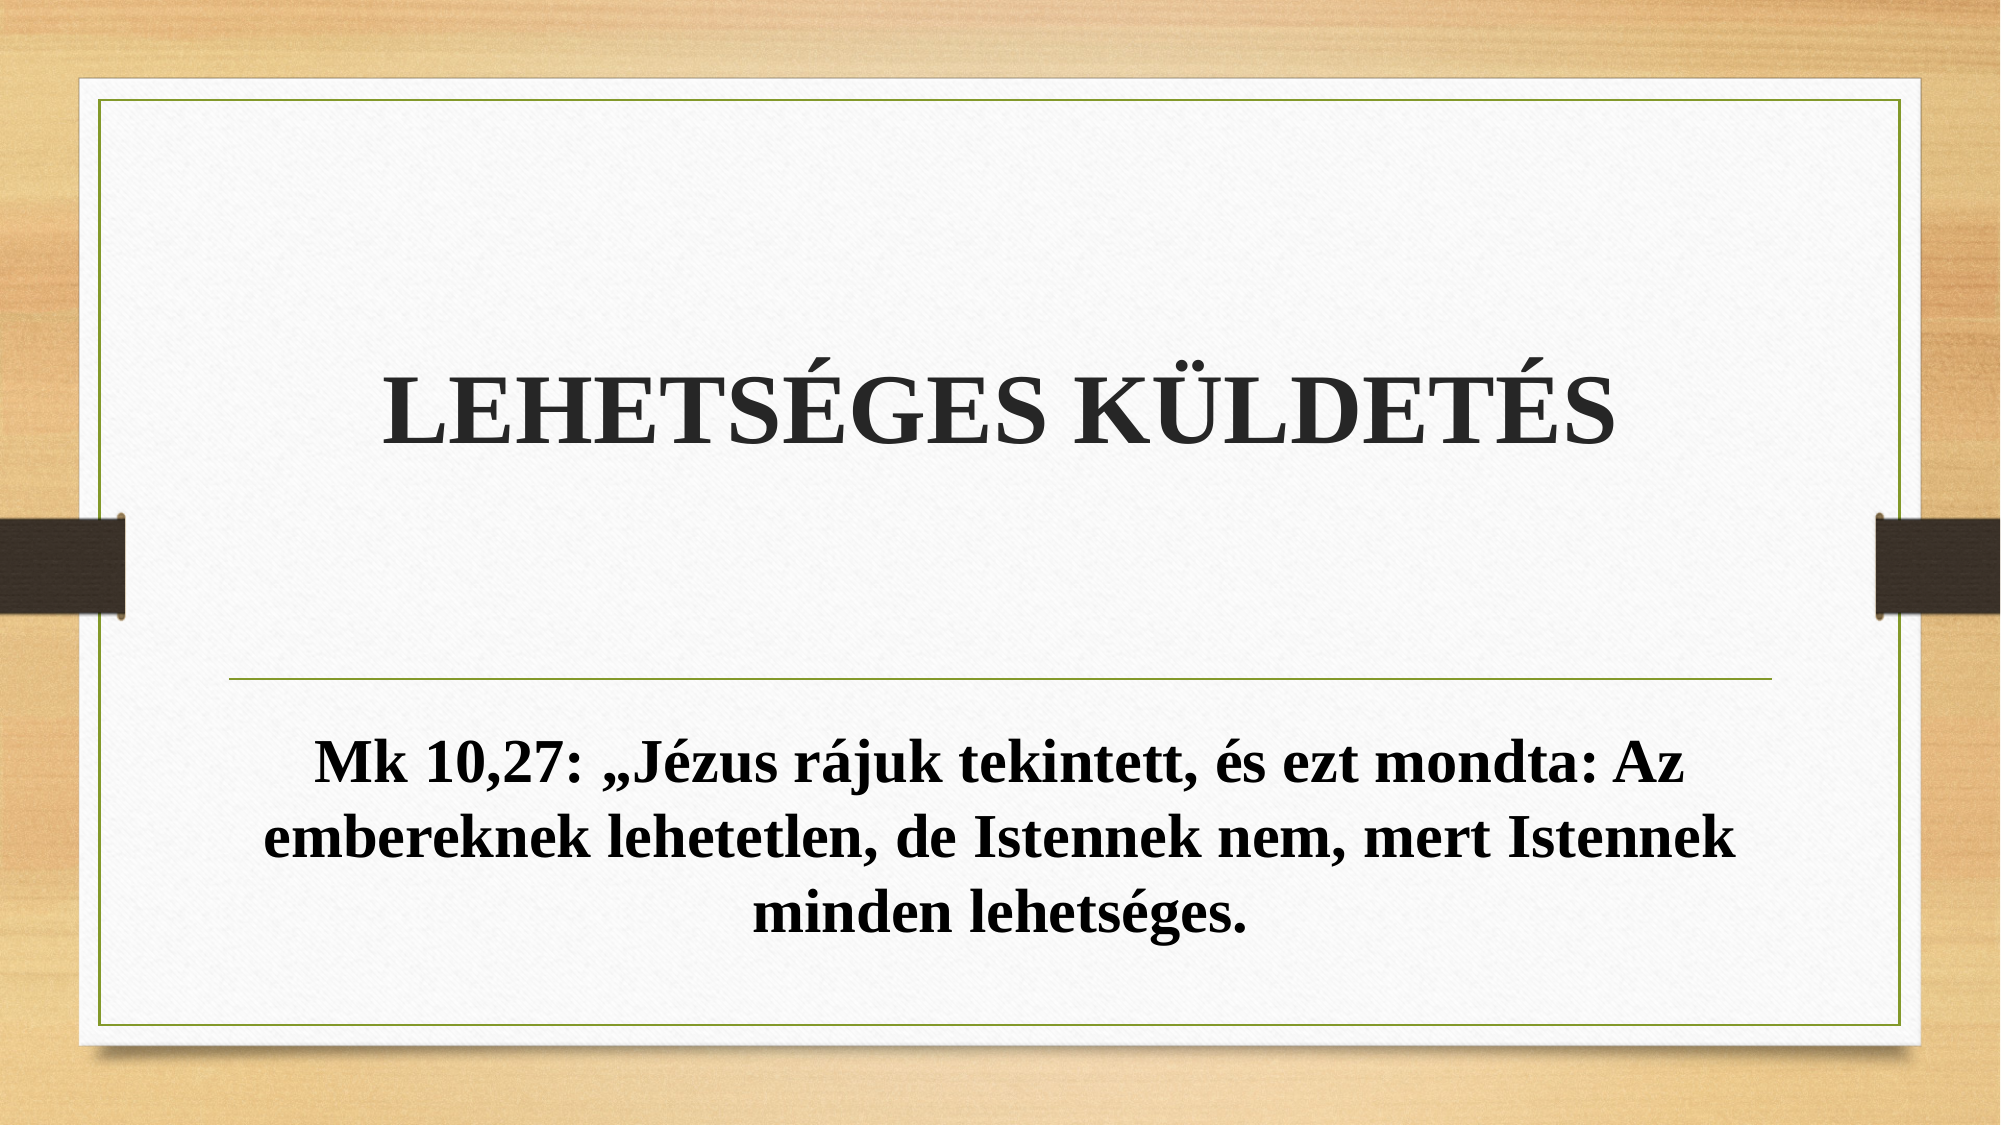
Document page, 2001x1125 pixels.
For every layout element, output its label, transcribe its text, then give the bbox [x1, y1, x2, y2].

picture [0, 0, 2001, 1125]
list Mk 10,27: „Jézus rájuk tekintett, és ezt mondta: Az embereknek lehetetlen, de Istennek nem, mert Istennek minden lehetséges. [213, 712, 1788, 964]
title LEHETSÉGES KÜLDETÉS [213, 161, 1788, 646]
